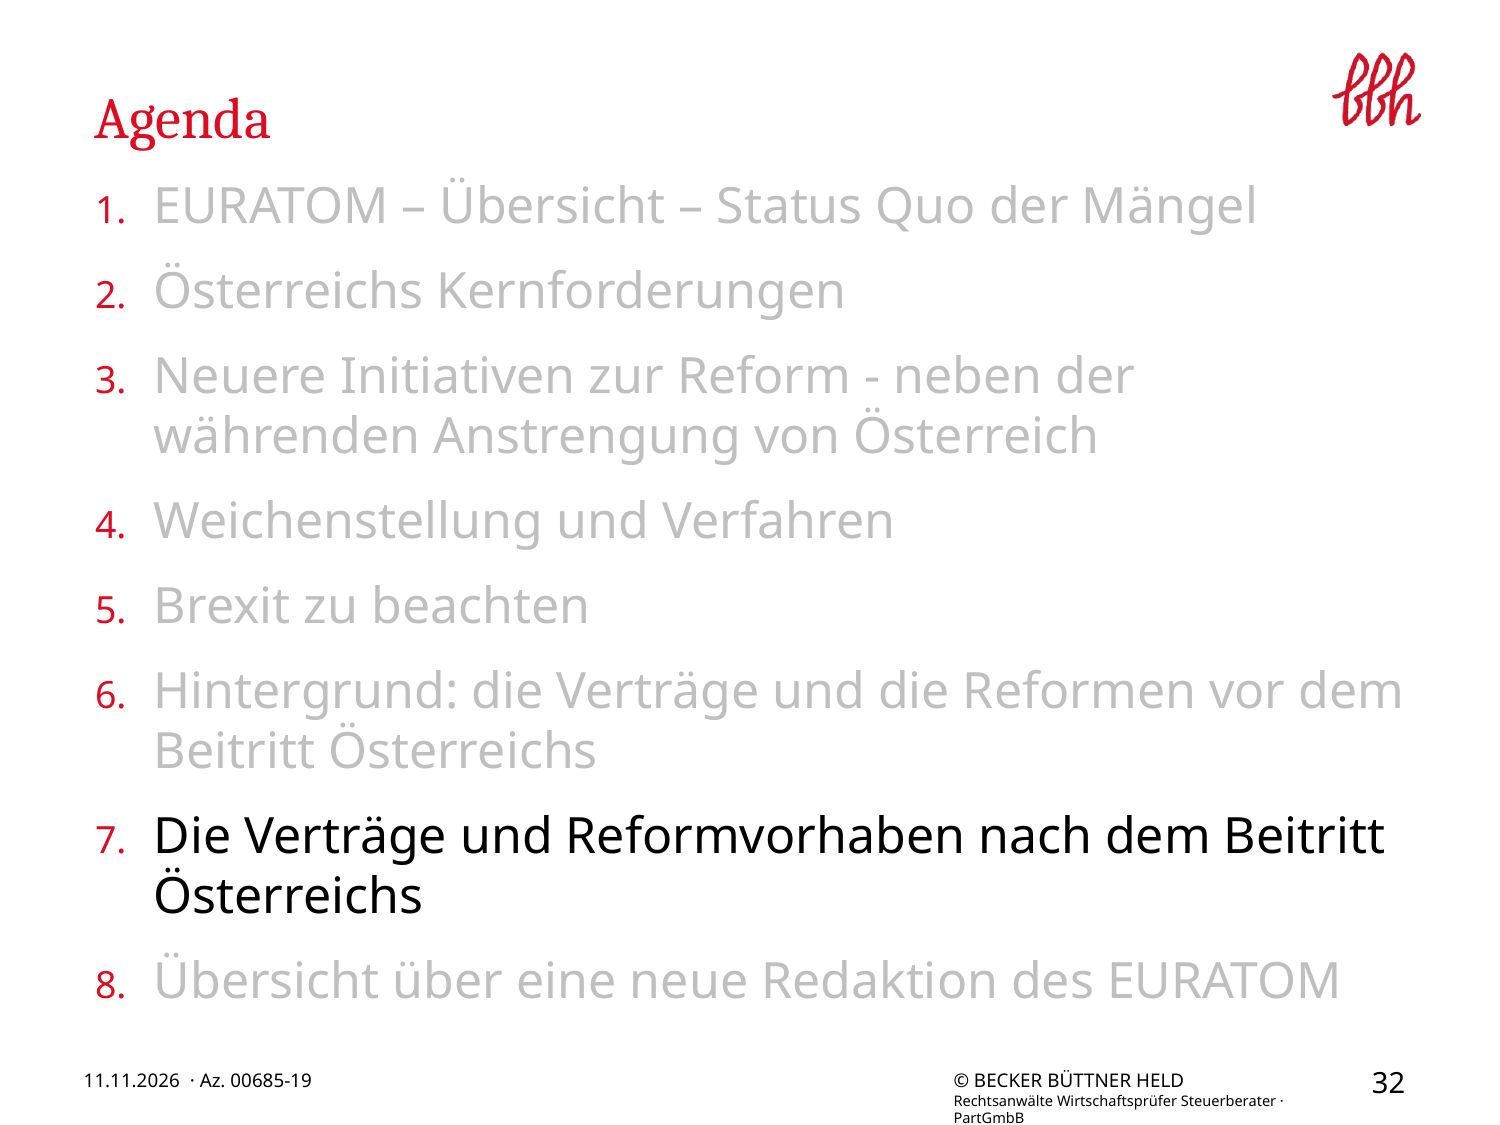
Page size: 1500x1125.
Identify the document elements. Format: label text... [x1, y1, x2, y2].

picture [1305, 26, 1448, 153]
title Agenda [94, 40, 1065, 150]
list EURATOM – Übersicht – Status Quo der Mängel Österreichs Kernforderungen Neuere Initiativen zur Reform - neben der währenden Anstrengung von Österreich Weichenstellung und Verfahren Brexit zu beachten Hintergrund: die Verträge und die Reformen vor dem Beitritt Österreichs Die Verträge und Reformvorhaben nach dem Beitritt Österreichs Übersicht über eine neue Redaktion des EURATOM [95, 173, 1407, 965]
